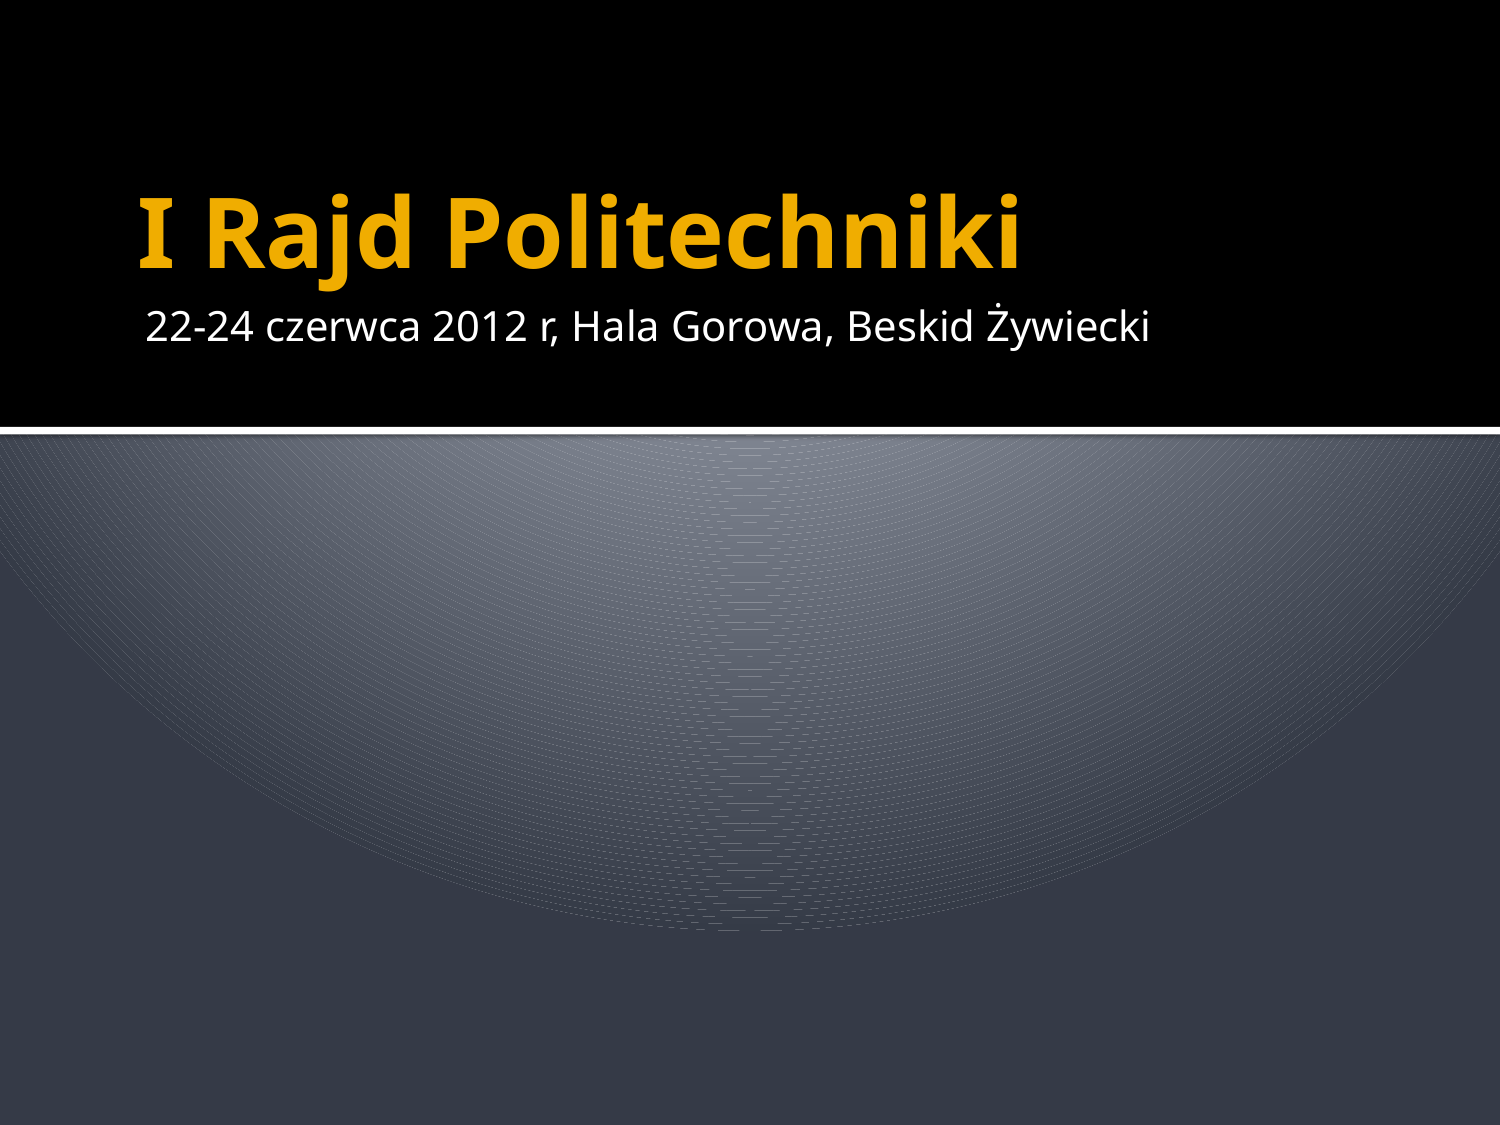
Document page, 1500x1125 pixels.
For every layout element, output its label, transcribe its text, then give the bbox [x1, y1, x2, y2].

list 22-24 czerwca 2012 r, Hala Gorowa, Beskid Żywiecki [121, 299, 1438, 413]
title I Rajd Politechniki [123, 19, 1438, 288]
